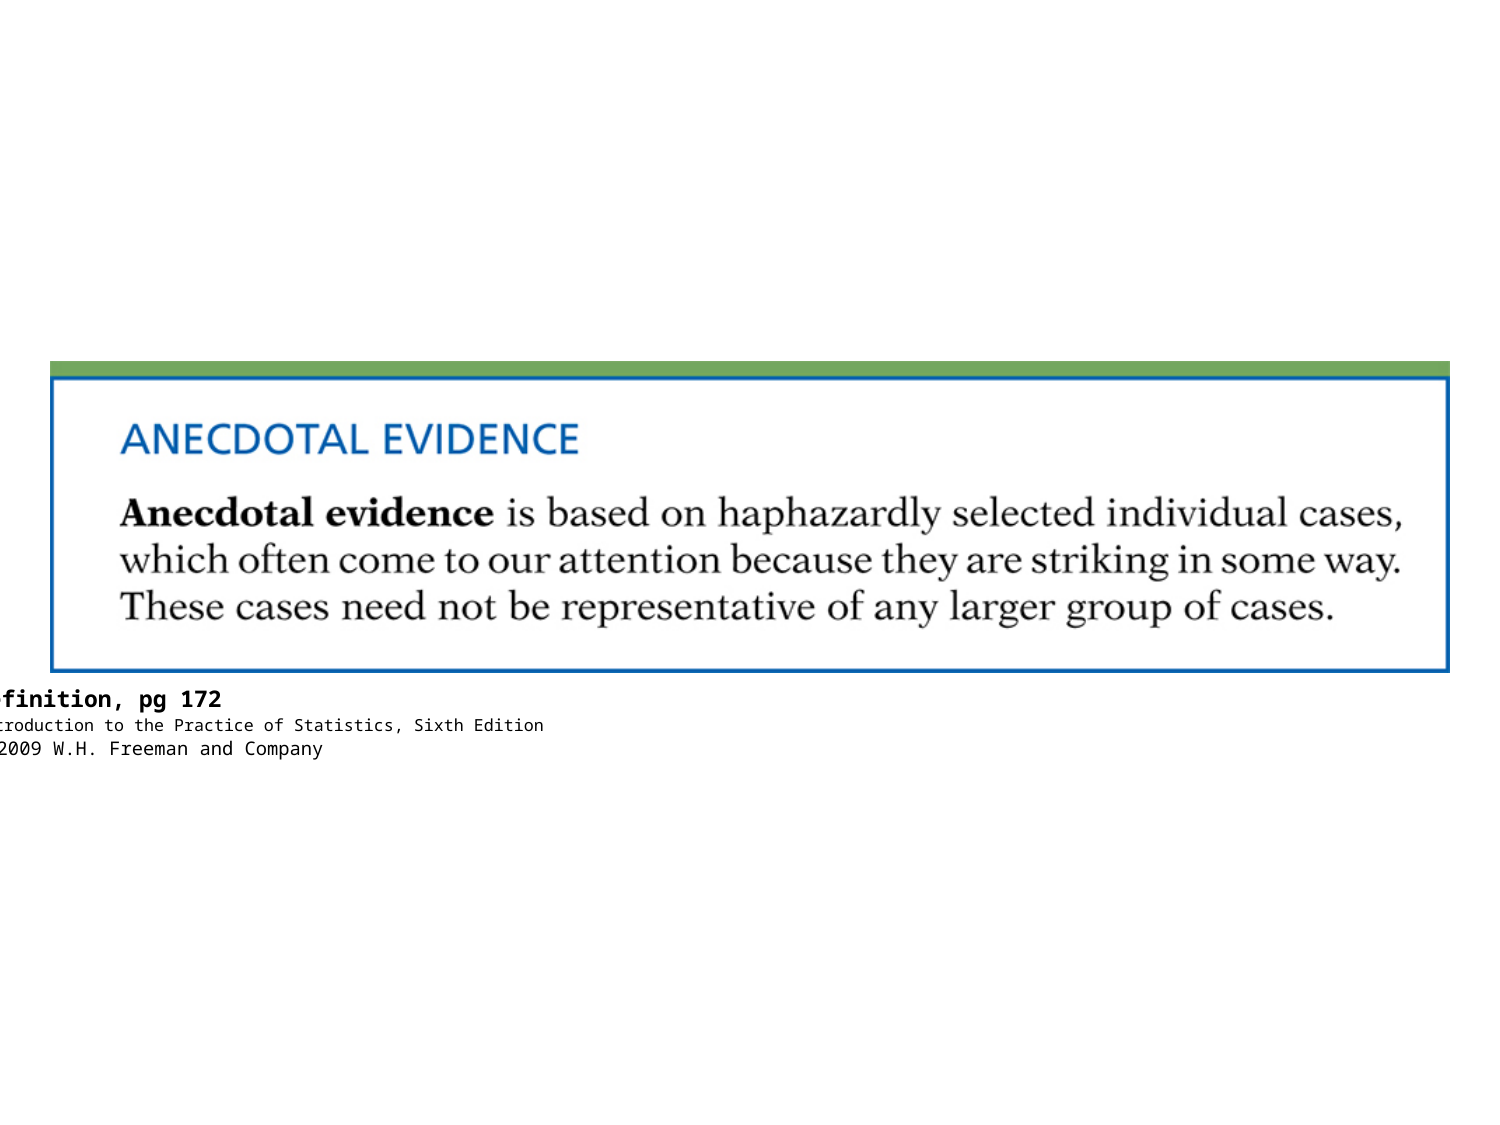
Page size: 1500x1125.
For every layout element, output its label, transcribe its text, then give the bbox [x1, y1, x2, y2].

picture [49, 361, 1451, 674]
text_box Definition, pg 172 Introduction to the Practice of Statistics, Sixth Edition © 2009 W.H. Freeman and Company [0, 685, 545, 759]
